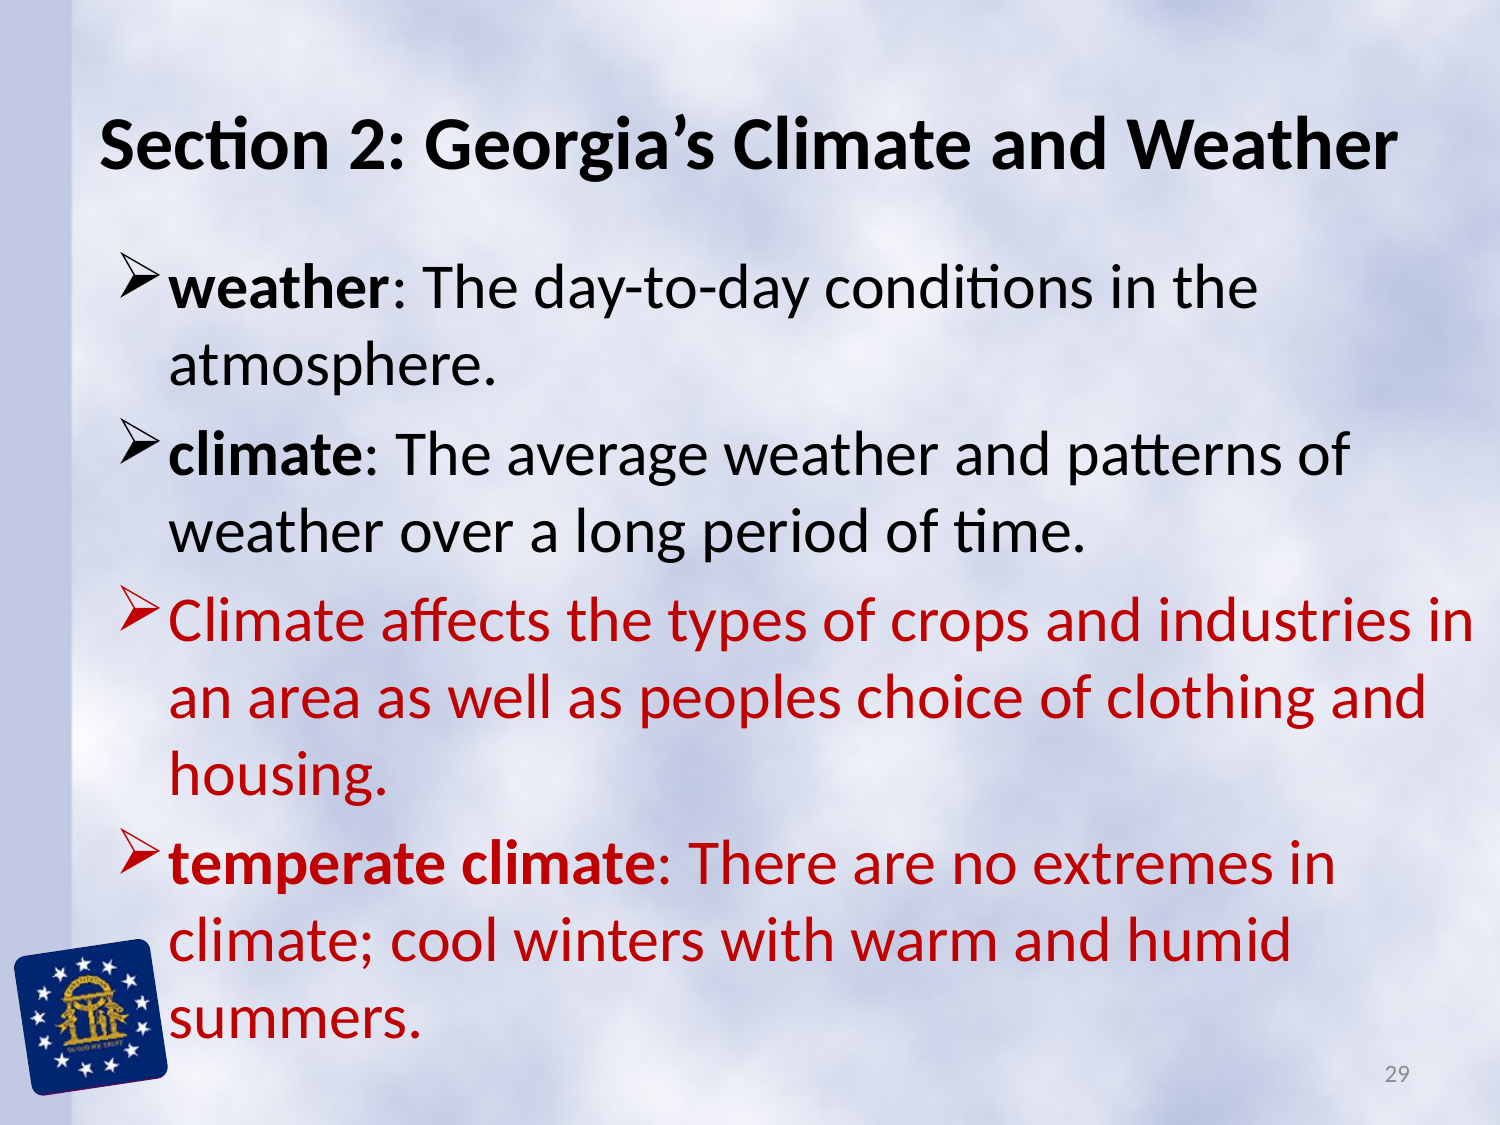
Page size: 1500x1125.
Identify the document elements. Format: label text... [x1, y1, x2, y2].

slide_number 29 [1074, 1042, 1425, 1103]
title Section 2: Georgia’s Climate and Weather [74, 44, 1426, 233]
picture [0, 0, 1500, 1125]
list weather: The day-to-day conditions in the atmosphere. climate: The average weather and patterns of weather over a long period of time. Climate affects the types of crops and industries in an area as well as peoples choice of clothing and housing. temperate climate: There are no extremes in climate; cool winters with warm and humid summers. [99, 237, 1500, 1063]
